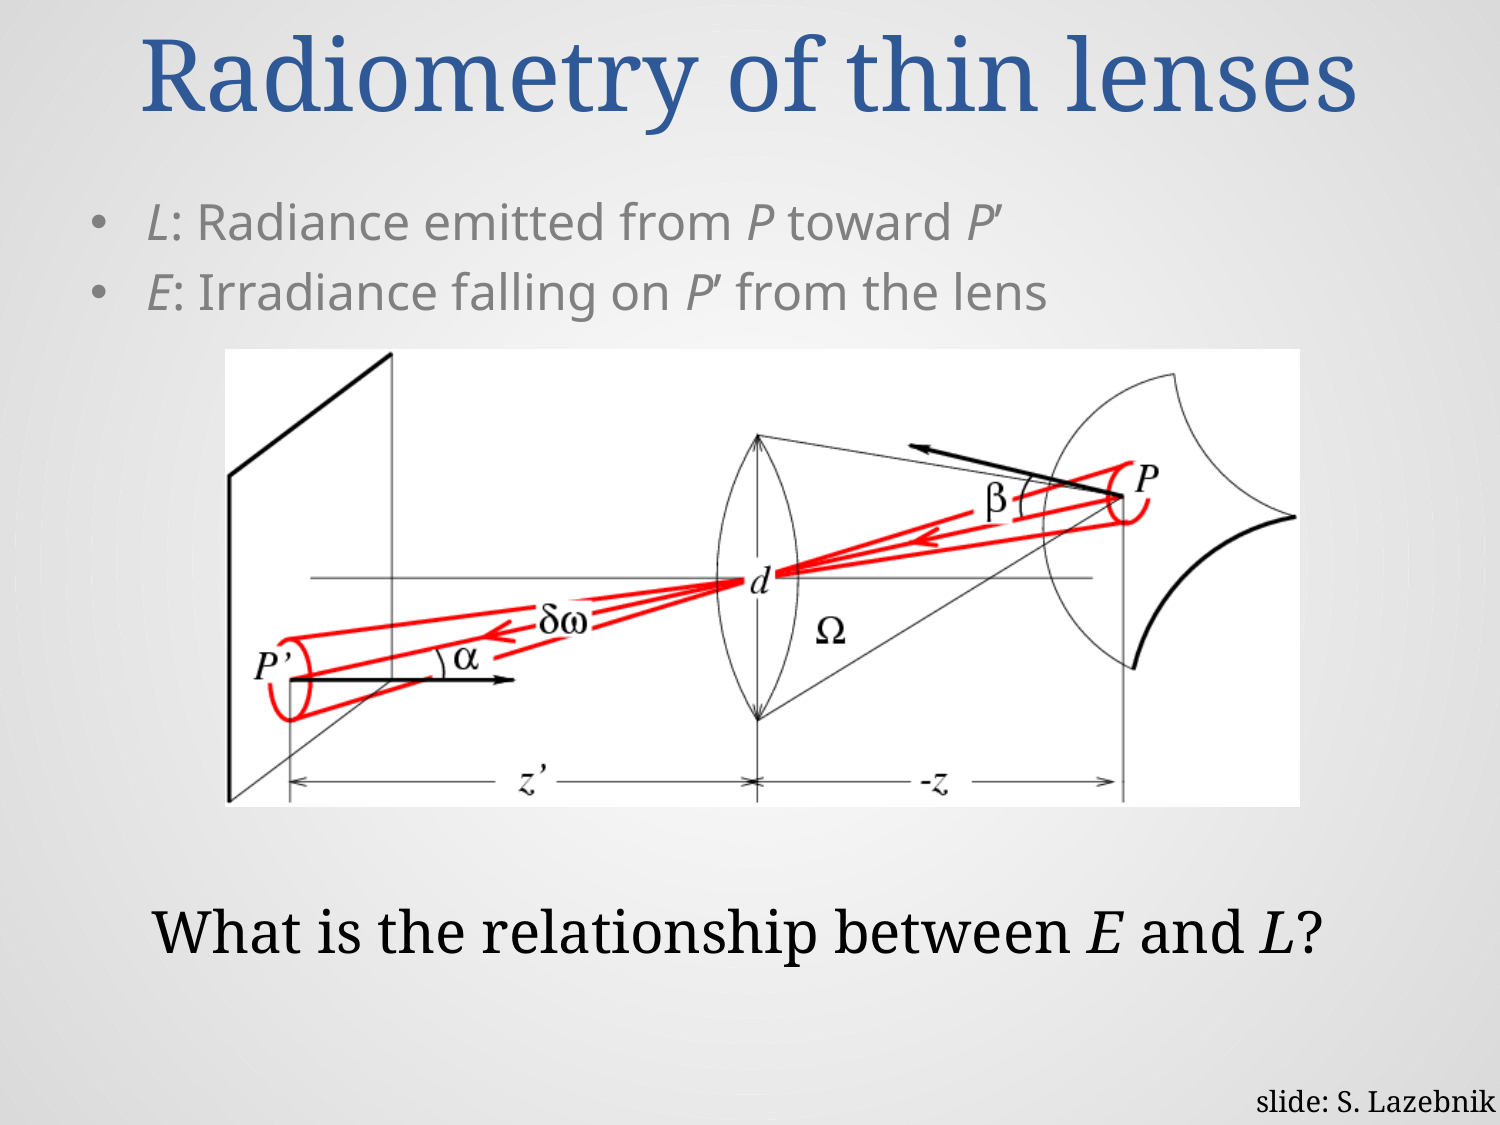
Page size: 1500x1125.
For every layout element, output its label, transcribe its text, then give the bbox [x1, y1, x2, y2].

text_box What is the relationship between E and L? [136, 887, 1339, 973]
title Radiometry of thin lenses [0, 0, 1500, 139]
picture [224, 349, 1301, 807]
list L: Radiance emitted from P toward P’ E: Irradiance falling on P’ from the lens [75, 183, 1425, 1005]
text_box slide: S. Lazebnik [1241, 1076, 1500, 1125]
